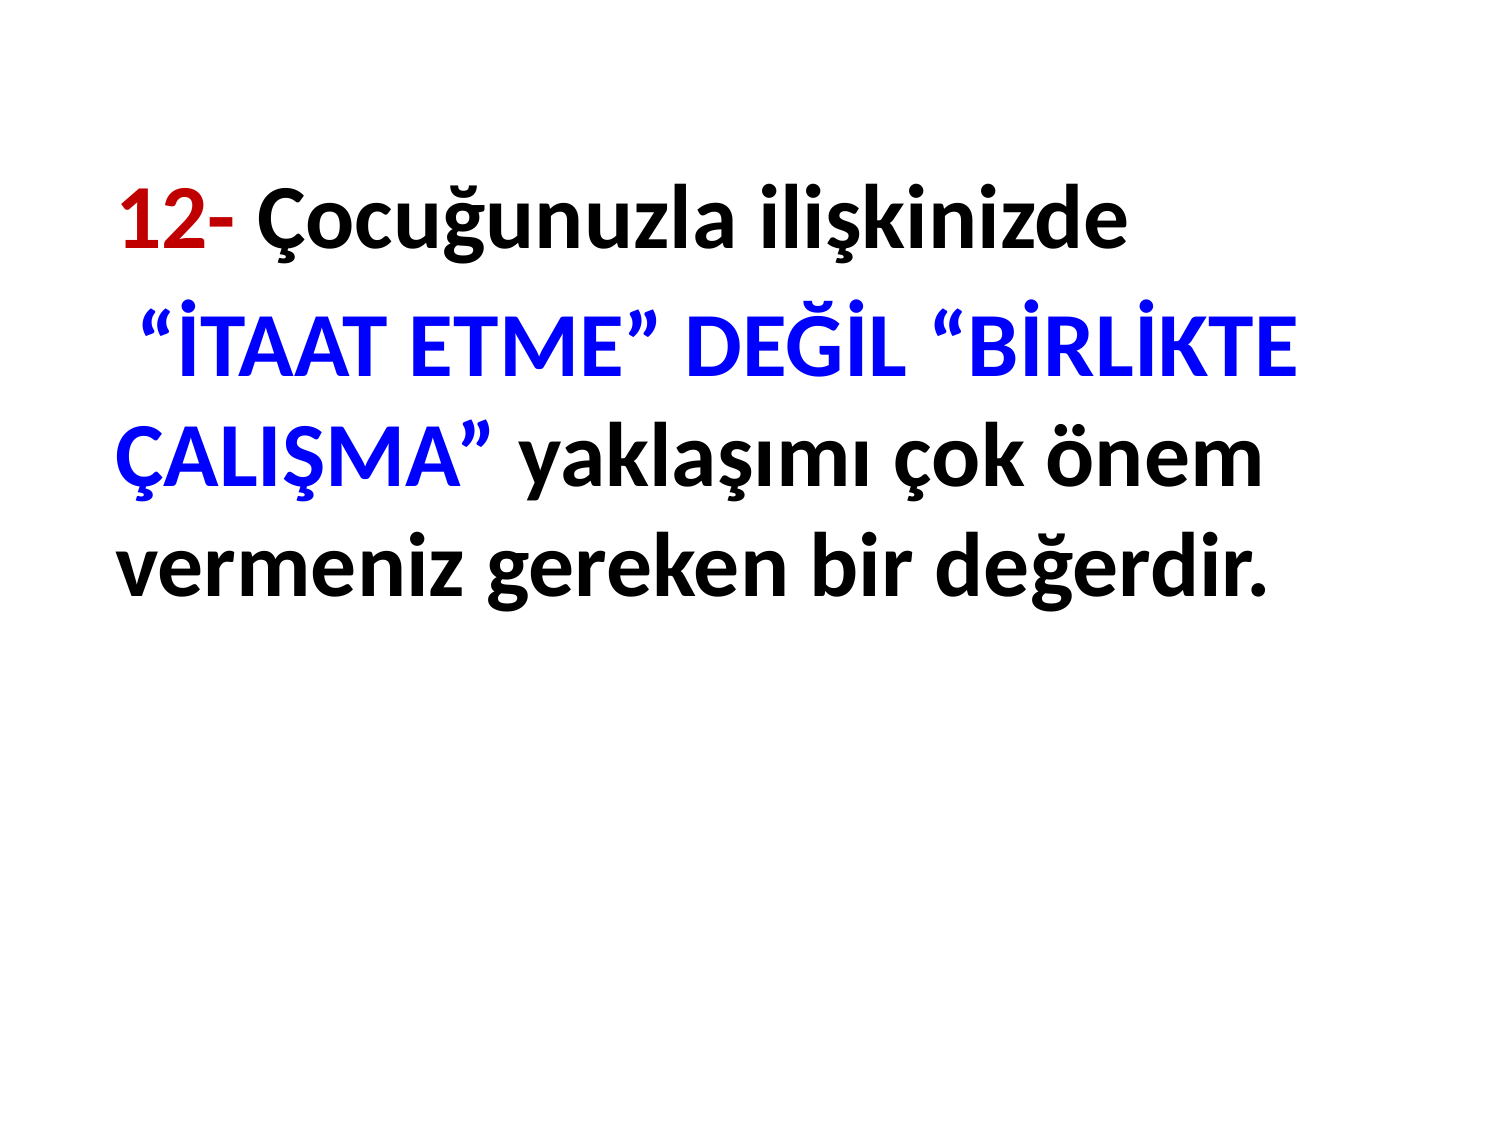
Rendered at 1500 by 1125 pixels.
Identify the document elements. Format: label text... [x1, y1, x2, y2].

list 12- Çocuğunuzla ilişkinizde “İTAAT ETME” DEĞİL “BİRLİKTE ÇALIŞMA” yaklaşımı çok önem vermeniz gereken bir değerdir. [100, 148, 1451, 918]
